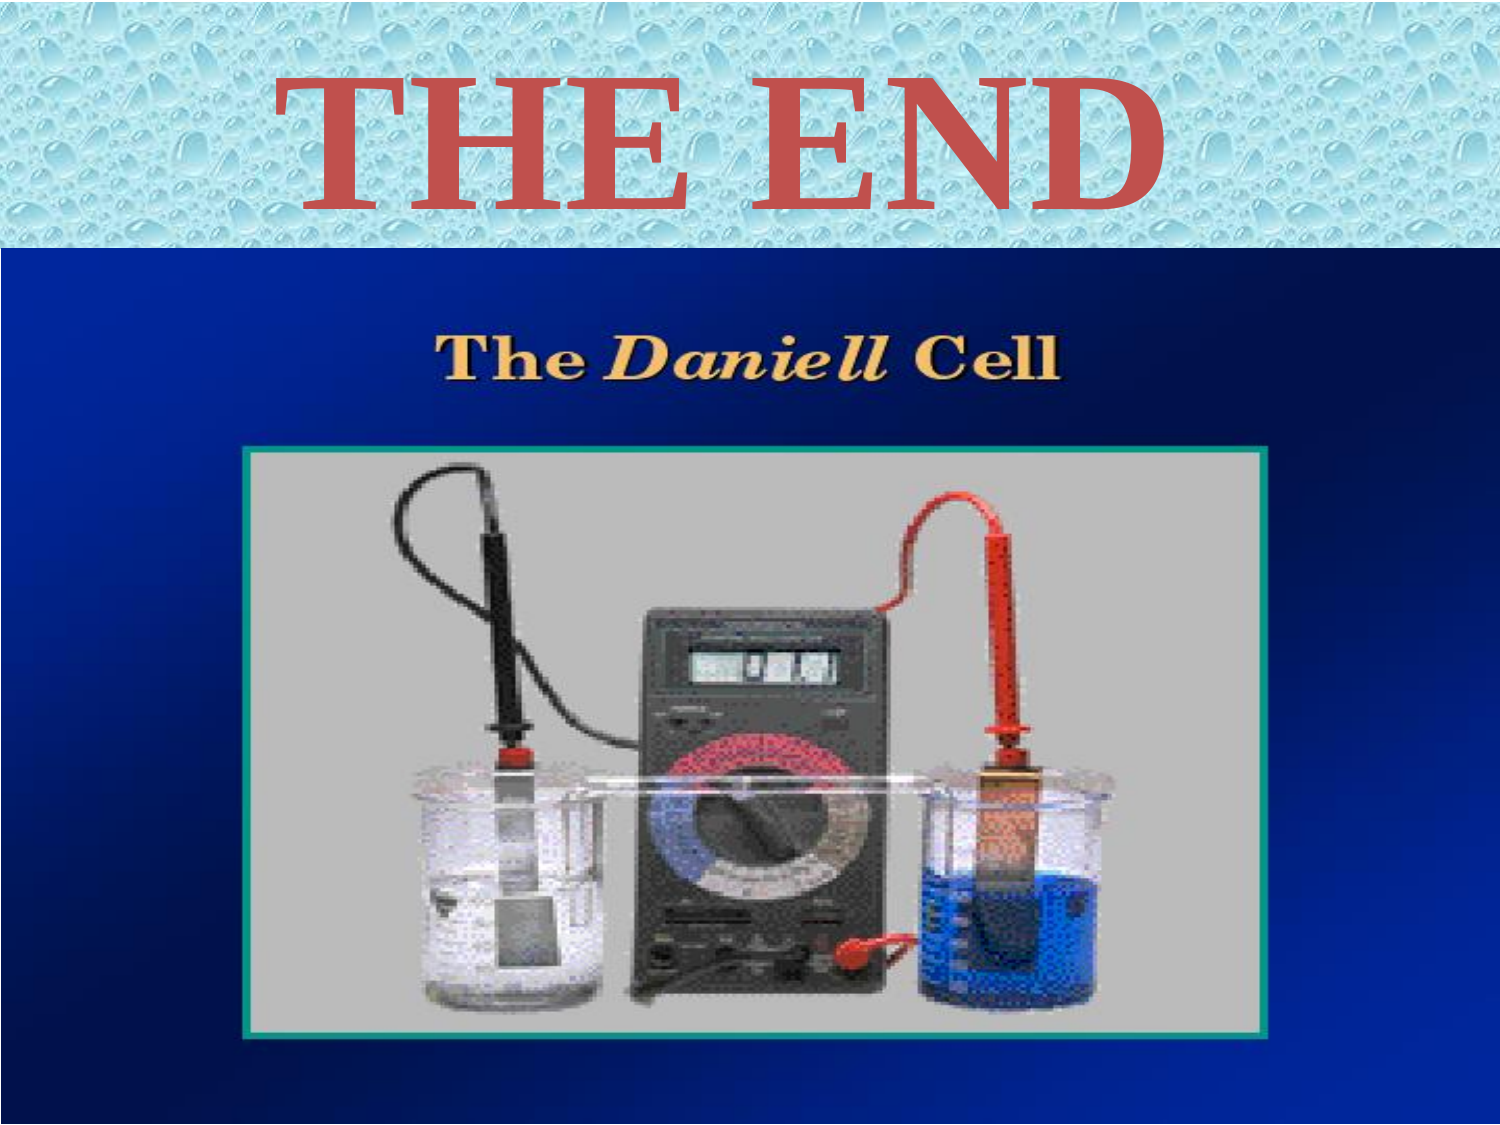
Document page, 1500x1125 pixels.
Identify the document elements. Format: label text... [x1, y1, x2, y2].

picture [0, 247, 1500, 1125]
text_box THE END [0, 2, 1500, 247]
